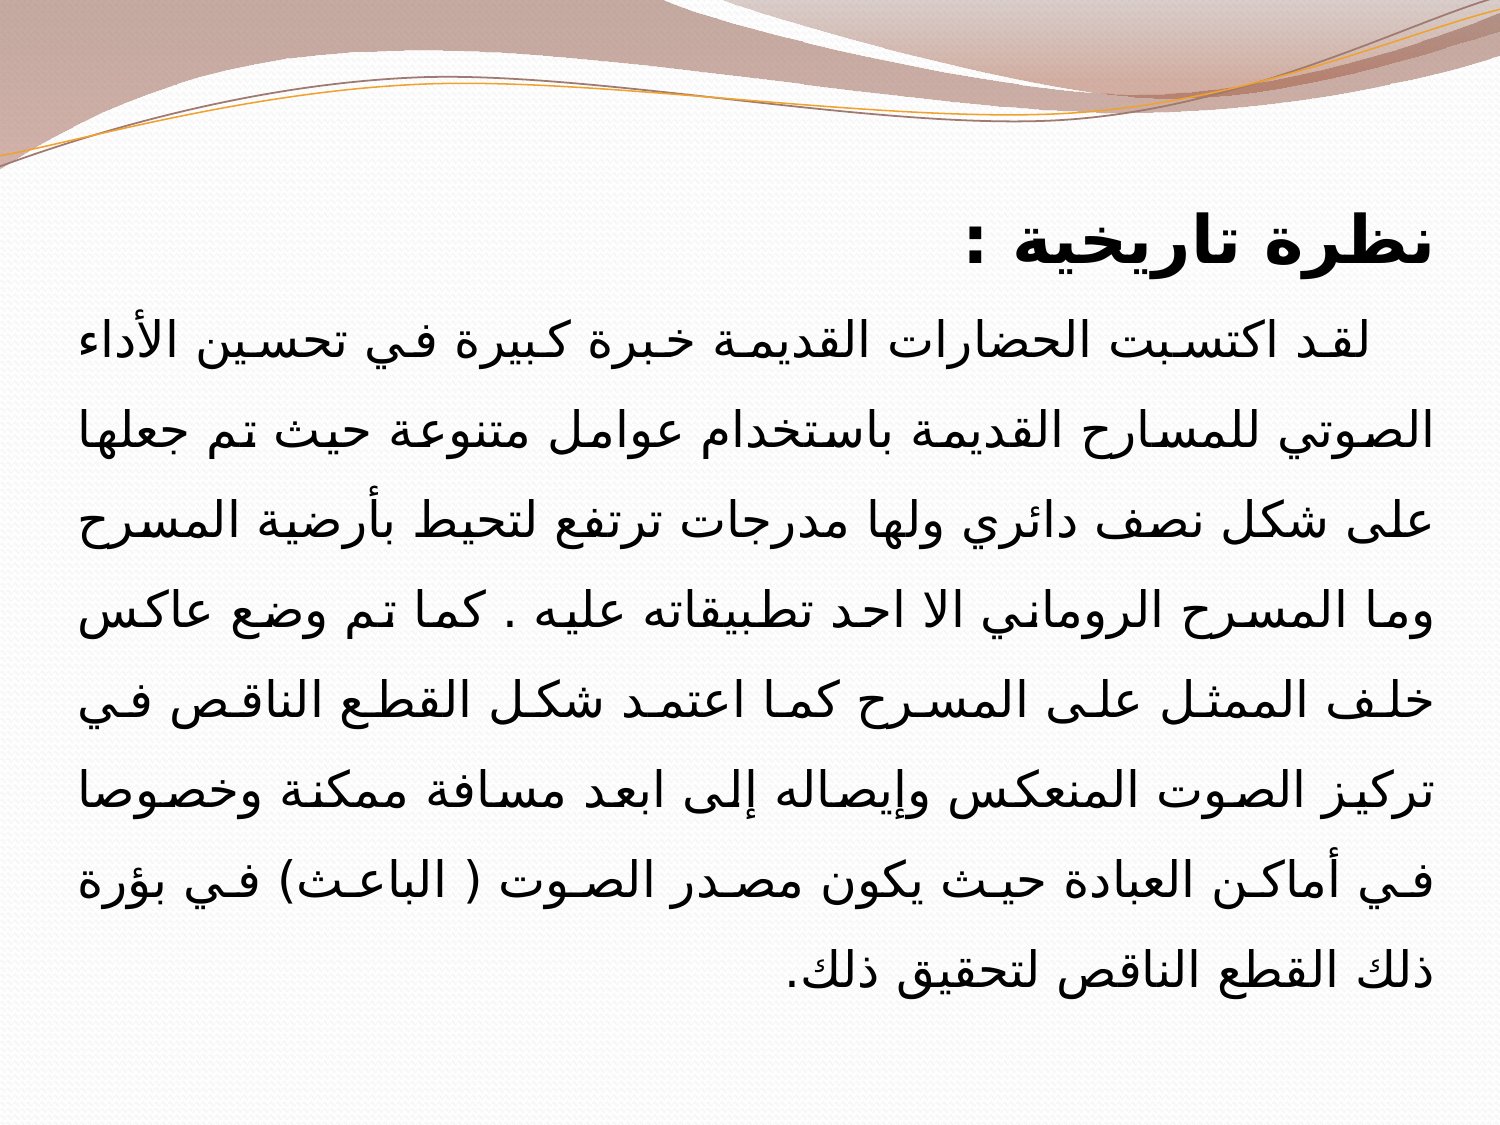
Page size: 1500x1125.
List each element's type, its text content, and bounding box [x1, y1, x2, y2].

text_box نظرة تاريخية : لقد اكتسبت الحضارات القديمة خبرة كبيرة في تحسين الأداء الصوتي للمسارح القديمة باستخدام عوامل متنوعة حيث تم جعلها على شكل نصف دائري ولها مدرجات ترتفع لتحيط بأرضية المسرح وما المسرح الروماني الا احد تطبيقاته عليه . كما تم وضع عاكس خلف الممثل على المسرح كما اعتمد شكل القطع الناقص في تركيز الصوت المنعكس وإيصاله إلى ابعد مسافة ممكنة وخصوصا في أماكن العبادة حيث يكون مصدر الصوت ( الباعث) في بؤرة ذلك القطع الناقص لتحقيق ذلك. [62, 149, 1450, 1005]
